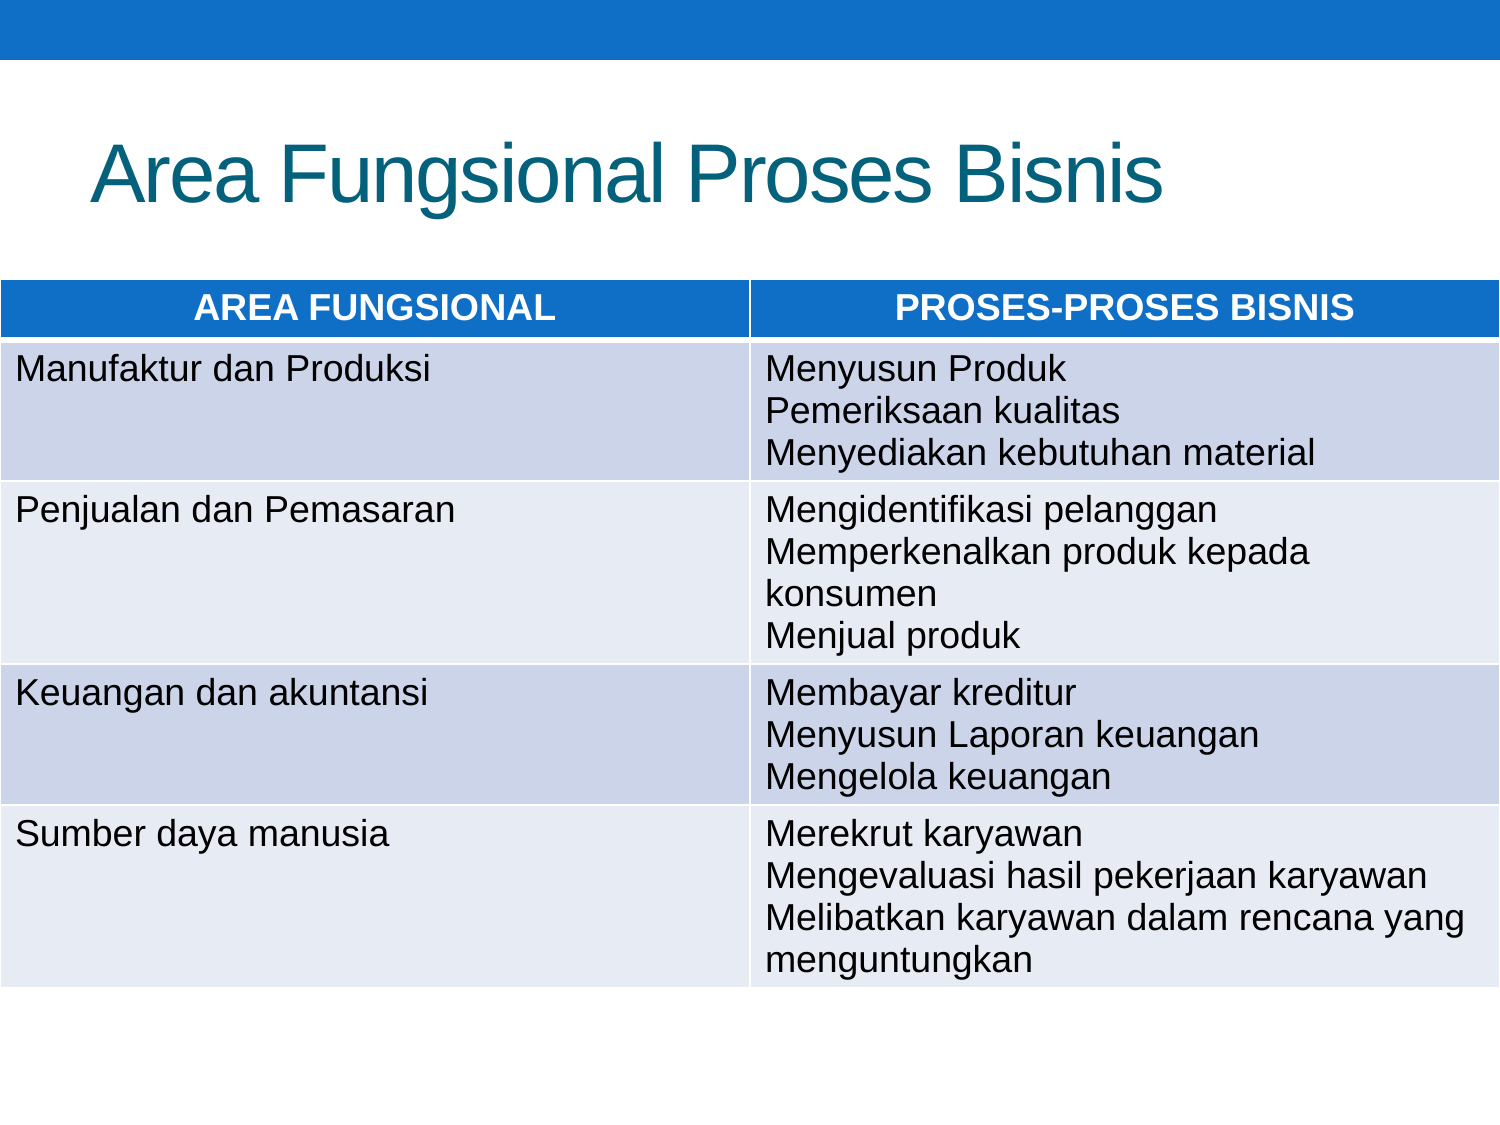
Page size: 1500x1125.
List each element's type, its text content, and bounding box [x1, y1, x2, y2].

title Area Fungsional Proses Bisnis [75, 87, 1425, 250]
table_cell Menyusun Produk Pemeriksaan kualitas Menyediakan kebutuhan material [751, 343, 1499, 480]
table_cell Sumber daya manusia [1, 806, 749, 987]
table_cell Mengidentifikasi pelanggan Memperkenalkan produk kepada konsumen Menjual produk [751, 482, 1499, 663]
table_cell Membayar kreditur Menyusun Laporan keuangan Mengelola keuangan [751, 665, 1499, 804]
table_cell Keuangan dan akuntansi [1, 665, 749, 804]
table_cell Manufaktur dan Produksi [1, 343, 749, 480]
table_header AREA FUNGSIONAL [1, 280, 749, 337]
table_cell Penjualan dan Pemasaran [1, 482, 749, 663]
table_header PROSES-PROSES BISNIS [751, 280, 1499, 337]
table_cell Merekrut karyawan Mengevaluasi hasil pekerjaan karyawan Melibatkan karyawan dalam rencana yang menguntungkan [751, 806, 1499, 987]
